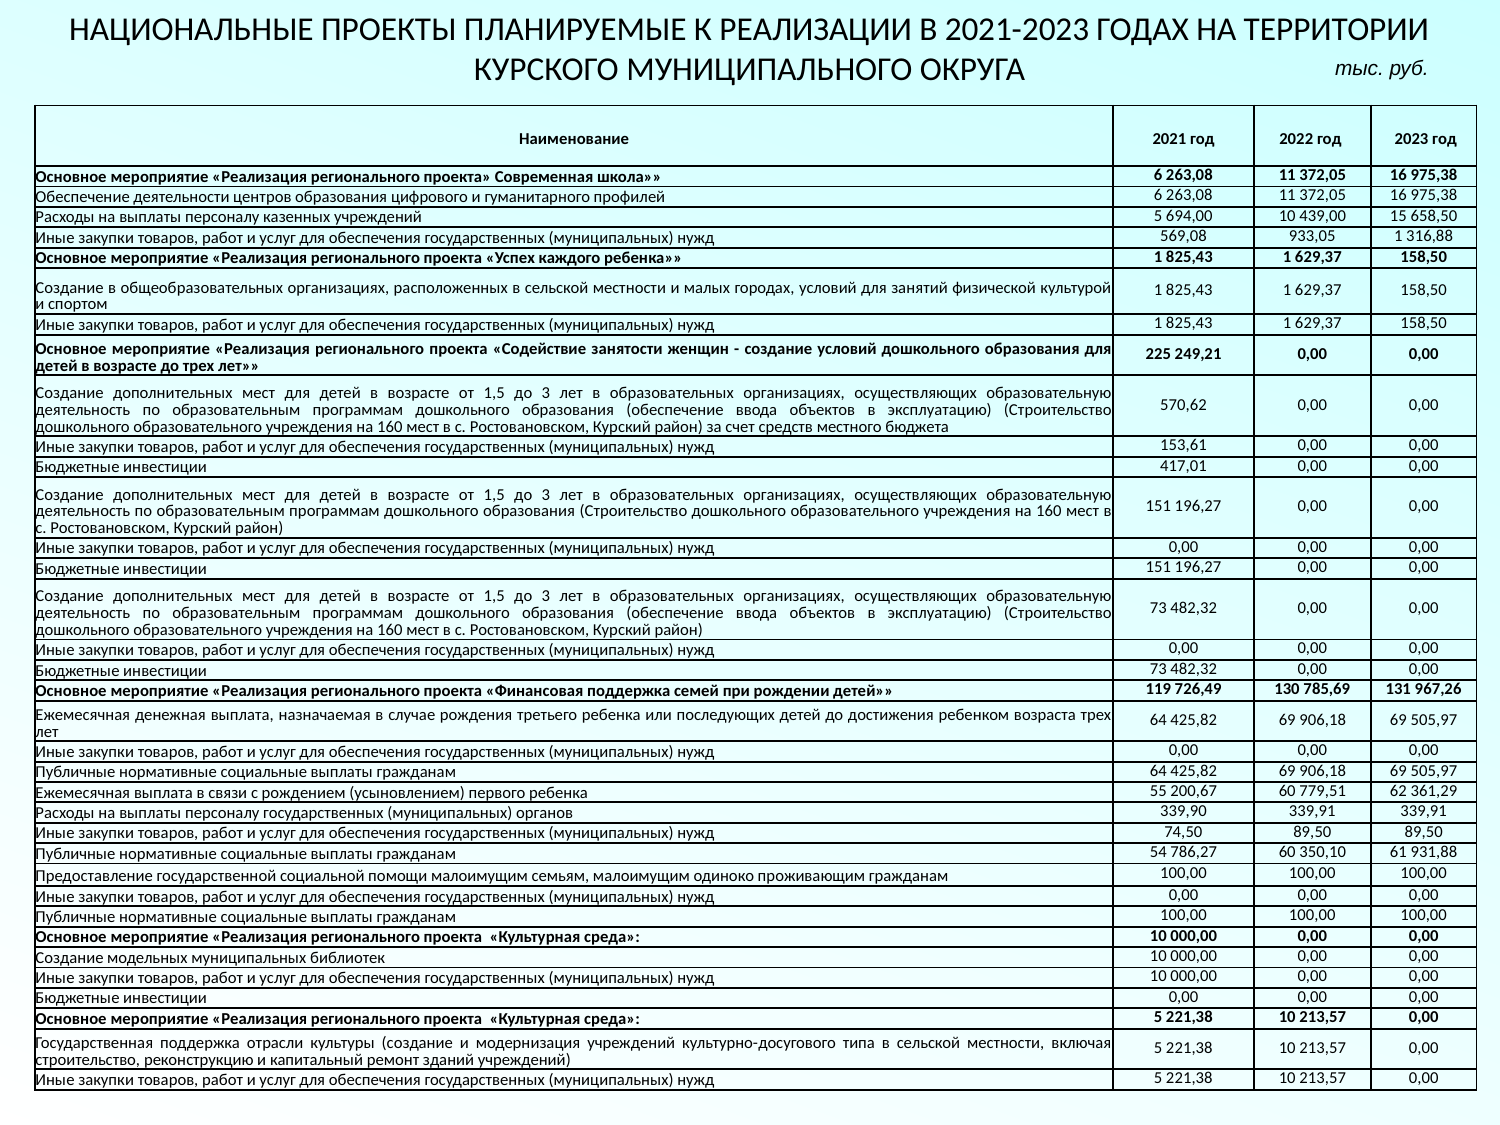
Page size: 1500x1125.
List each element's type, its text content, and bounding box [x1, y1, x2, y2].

table_cell 0,00 [1372, 742, 1476, 761]
table_cell Ежемесячная выплата в связи с рождением (усыновлением) первого ребенка [36, 783, 1112, 801]
table_cell 69 906,18 [1255, 702, 1370, 740]
table_cell Основное мероприятие «Реализация регионального проекта «Культурная среда»: [36, 1009, 1112, 1028]
table_cell Создание модельных муниципальных библиотек [36, 948, 1112, 967]
table_cell 0,00 [1372, 1070, 1476, 1089]
table_cell 0,00 [1372, 458, 1476, 476]
table_cell 0,00 [1372, 376, 1476, 435]
table_cell 131 967,26 [1372, 681, 1476, 700]
table_cell 0,00 [1255, 458, 1370, 476]
table_cell 1 825,43 [1114, 269, 1253, 313]
table_cell 6 263,08 [1114, 167, 1253, 186]
text_box НАЦИОНАЛЬНЫЕ ПРОЕКТЫ ПЛАНИРУЕМЫЕ К РЕАЛИЗАЦИИ В 2021-2023 ГОДАХ НА ТЕРРИТОРИИ КУРСКОГО МУНИЦИПАЛЬНОГО ОКРУГА [0, 0, 1500, 95]
table_cell 0,00 [1372, 887, 1476, 905]
table_cell 5 221,38 [1114, 1009, 1253, 1028]
table_cell Основное мероприятие «Реализация регионального проекта «Содействие занятости женщин - создание условий дошкольного образования для детей в возрасте до трех лет»» [36, 336, 1112, 374]
table_cell Иные закупки товаров, работ и услуг для обеспечения государственных (муниципальных) нужд [36, 742, 1112, 761]
table_cell 1 825,43 [1114, 249, 1253, 267]
table_cell Иные закупки товаров, работ и услуг для обеспечения государственных (муниципальных) нужд [36, 315, 1112, 334]
table_cell 570,62 [1114, 376, 1253, 435]
table_cell 158,50 [1372, 249, 1476, 267]
table_cell 0,00 [1255, 437, 1370, 456]
table_cell 10 213,57 [1255, 1070, 1370, 1089]
table_cell Государственная поддержка отрасли культуры (создание и модернизация учреждений культурно-досугового типа в сельской местности, включая строительство, реконструкцию и капитальный ремонт зданий учреждений) [36, 1030, 1112, 1068]
table_cell Иные закупки товаров, работ и услуг для обеспечения государственных (муниципальных) нужд [36, 640, 1112, 659]
table_cell 0,00 [1255, 559, 1370, 578]
table_cell 6 263,08 [1114, 187, 1253, 206]
table_cell 5 221,38 [1114, 1070, 1253, 1089]
table_cell 5 694,00 [1114, 208, 1253, 226]
table_cell 62 361,29 [1372, 783, 1476, 801]
table_cell 417,01 [1114, 458, 1253, 476]
table_cell 0,00 [1372, 948, 1476, 967]
table_cell Создание в общеобразовательных организациях, расположенных в сельской местности и малых городах, условий для занятий физической культурой и спортом [36, 269, 1112, 313]
table_header 2021 год [1114, 106, 1253, 165]
table_cell 0,00 [1372, 1030, 1476, 1068]
table_cell 0,00 [1372, 661, 1476, 679]
table_cell Публичные нормативные социальные выплаты гражданам [36, 763, 1112, 781]
table_cell Иные закупки товаров, работ и услуг для обеспечения государственных (муниципальных) нужд [36, 228, 1112, 247]
table_cell 60 779,51 [1255, 783, 1370, 801]
table_cell 0,00 [1372, 539, 1476, 557]
table_cell 69 906,18 [1255, 763, 1370, 781]
table_cell Создание дополнительных мест для детей в возрасте от 1,5 до 3 лет в образовательных организациях, осуществляющих образовательную деятельность по образовательным программам дошкольного образования (Строительство дошкольного образовательного учреждения на 160 мест в с. Ростовановском, Курский район) [36, 478, 1112, 537]
table_cell 1 629,37 [1255, 249, 1370, 267]
table_cell 158,50 [1372, 315, 1476, 334]
table_cell Иные закупки товаров, работ и услуг для обеспечения государственных (муниципальных) нужд [36, 968, 1112, 987]
table_cell 151 196,27 [1114, 559, 1253, 578]
table_cell 933,05 [1255, 228, 1370, 247]
table_cell Иные закупки товаров, работ и услуг для обеспечения государственных (муниципальных) нужд [36, 824, 1112, 842]
table_cell 0,00 [1372, 1009, 1476, 1028]
table_cell 0,00 [1255, 989, 1370, 1007]
table_cell Основное мероприятие «Реализация регионального проекта «Финансовая поддержка семей при рождении детей»» [36, 681, 1112, 700]
table_cell 0,00 [1372, 478, 1476, 537]
table_cell 151 196,27 [1114, 478, 1253, 537]
table_cell 0,00 [1255, 968, 1370, 987]
table_cell 0,00 [1255, 336, 1370, 374]
table_cell 64 425,82 [1114, 702, 1253, 740]
table_cell Основное мероприятие «Реализация регионального проекта «Успех каждого ребенка»» [36, 249, 1112, 267]
table_cell 0,00 [1255, 580, 1370, 639]
table_cell 10 000,00 [1114, 948, 1253, 967]
table_cell 0,00 [1372, 336, 1476, 374]
table_cell Иные закупки товаров, работ и услуг для обеспечения государственных (муниципальных) нужд [36, 1070, 1112, 1089]
table_cell 0,00 [1255, 376, 1370, 435]
table_cell 0,00 [1114, 640, 1253, 659]
table_cell Иные закупки товаров, работ и услуг для обеспечения государственных (муниципальных) нужд [36, 539, 1112, 557]
table_cell 0,00 [1255, 640, 1370, 659]
table_cell 16 975,38 [1372, 167, 1476, 186]
table_cell 100,00 [1114, 864, 1253, 885]
table_cell Бюджетные инвестиции [36, 559, 1112, 578]
table_cell 73 482,32 [1114, 661, 1253, 679]
table_cell Ежемесячная денежная выплата, назначаемая в случае рождения третьего ребенка или последующих детей до достижения ребенком возраста трех лет [36, 702, 1112, 740]
table_cell 225 249,21 [1114, 336, 1253, 374]
table_cell 11 372,05 [1255, 167, 1370, 186]
table_cell 10 439,00 [1255, 208, 1370, 226]
table_cell 61 931,88 [1372, 844, 1476, 863]
table_cell 339,90 [1114, 803, 1253, 822]
table_cell 0,00 [1255, 742, 1370, 761]
table_cell 16 975,38 [1372, 187, 1476, 206]
table_cell 0,00 [1255, 478, 1370, 537]
table_cell 0,00 [1255, 539, 1370, 557]
table_cell 10 213,57 [1255, 1009, 1370, 1028]
table_cell Расходы на выплаты персоналу государственных (муниципальных) органов [36, 803, 1112, 822]
table_cell Основное мероприятие «Реализация регионального проекта» Современная школа»» [36, 167, 1112, 186]
table_cell Публичные нормативные социальные выплаты гражданам [36, 844, 1112, 863]
table_cell 0,00 [1114, 887, 1253, 905]
table_cell 0,00 [1255, 887, 1370, 905]
table_cell Бюджетные инвестиции [36, 989, 1112, 1007]
table_cell 100,00 [1372, 907, 1476, 926]
table_header 2023 год [1372, 106, 1476, 165]
table_cell 119 726,49 [1114, 681, 1253, 700]
table_cell 54 786,27 [1114, 844, 1253, 863]
table_cell Бюджетные инвестиции [36, 661, 1112, 679]
table_cell 158,50 [1372, 269, 1476, 313]
table_cell 11 372,05 [1255, 187, 1370, 206]
table_cell 339,91 [1255, 803, 1370, 822]
table_cell 60 350,10 [1255, 844, 1370, 863]
table_cell 64 425,82 [1114, 763, 1253, 781]
table_cell 0,00 [1372, 559, 1476, 578]
table_cell 0,00 [1255, 948, 1370, 967]
table_cell 153,61 [1114, 437, 1253, 456]
table_cell 10 000,00 [1114, 968, 1253, 987]
table_cell 0,00 [1372, 437, 1476, 456]
table_cell Создание дополнительных мест для детей в возрасте от 1,5 до 3 лет в образовательных организациях, осуществляющих образовательную деятельность по образовательным программам дошкольного образования (обеспечение ввода объектов в эксплуатацию) (Строительство дошкольного образовательного учреждения на 160 мест в с. Ростовановском, Курский район) за счет средств местного бюджета [36, 376, 1112, 435]
table_cell 100,00 [1372, 864, 1476, 885]
table_cell 10 213,57 [1255, 1030, 1370, 1068]
table_cell Обеспечение деятельности центров образования цифрового и гуманитарного профилей [36, 187, 1112, 206]
table_cell 55 200,67 [1114, 783, 1253, 801]
table_cell Публичные нормативные социальные выплаты гражданам [36, 907, 1112, 926]
table_cell 89,50 [1255, 824, 1370, 842]
table_cell 69 505,97 [1372, 763, 1476, 781]
table_cell 74,50 [1114, 824, 1253, 842]
table_cell 0,00 [1255, 928, 1370, 946]
table_cell 0,00 [1372, 640, 1476, 659]
table_cell Предоставление государственной социальной помощи малоимущим семьям, малоимущим одиноко проживающим гражданам [36, 864, 1112, 885]
table_cell 0,00 [1114, 539, 1253, 557]
table_cell Иные закупки товаров, работ и услуг для обеспечения государственных (муниципальных) нужд [36, 437, 1112, 456]
text_box тыс. руб. [1263, 46, 1500, 87]
table_cell 1 629,37 [1255, 315, 1370, 334]
table_header 2022 год [1255, 106, 1370, 165]
table_cell Расходы на выплаты персоналу казенных учреждений [36, 208, 1112, 226]
table_cell 1 316,88 [1372, 228, 1476, 247]
table_cell 1 629,37 [1255, 269, 1370, 313]
table_cell 100,00 [1255, 864, 1370, 885]
table_cell Бюджетные инвестиции [36, 458, 1112, 476]
table_cell 73 482,32 [1114, 580, 1253, 639]
table_cell 69 505,97 [1372, 702, 1476, 740]
table_cell 0,00 [1372, 928, 1476, 946]
table_cell 0,00 [1372, 580, 1476, 639]
table_cell 10 000,00 [1114, 928, 1253, 946]
table_cell 0,00 [1255, 661, 1370, 679]
table_cell 0,00 [1114, 989, 1253, 1007]
table_cell 339,91 [1372, 803, 1476, 822]
table_cell 5 221,38 [1114, 1030, 1253, 1068]
table_cell 100,00 [1114, 907, 1253, 926]
table_cell 569,08 [1114, 228, 1253, 247]
table_cell Основное мероприятие «Реализация регионального проекта «Культурная среда»: [36, 928, 1112, 946]
table_cell 0,00 [1114, 742, 1253, 761]
table_cell 0,00 [1372, 989, 1476, 1007]
table_cell Иные закупки товаров, работ и услуг для обеспечения государственных (муниципальных) нужд [36, 887, 1112, 905]
table_cell 0,00 [1372, 968, 1476, 987]
table_header Наименование [36, 106, 1112, 165]
table_cell 89,50 [1372, 824, 1476, 842]
table_cell 1 825,43 [1114, 315, 1253, 334]
table_cell 130 785,69 [1255, 681, 1370, 700]
table_cell Создание дополнительных мест для детей в возрасте от 1,5 до 3 лет в образовательных организациях, осуществляющих образовательную деятельность по образовательным программам дошкольного образования (обеспечение ввода объектов в эксплуатацию) (Строительство дошкольного образовательного учреждения на 160 мест в с. Ростовановском, Курский район) [36, 580, 1112, 639]
table_cell 15 658,50 [1372, 208, 1476, 226]
table_cell 100,00 [1255, 907, 1370, 926]
